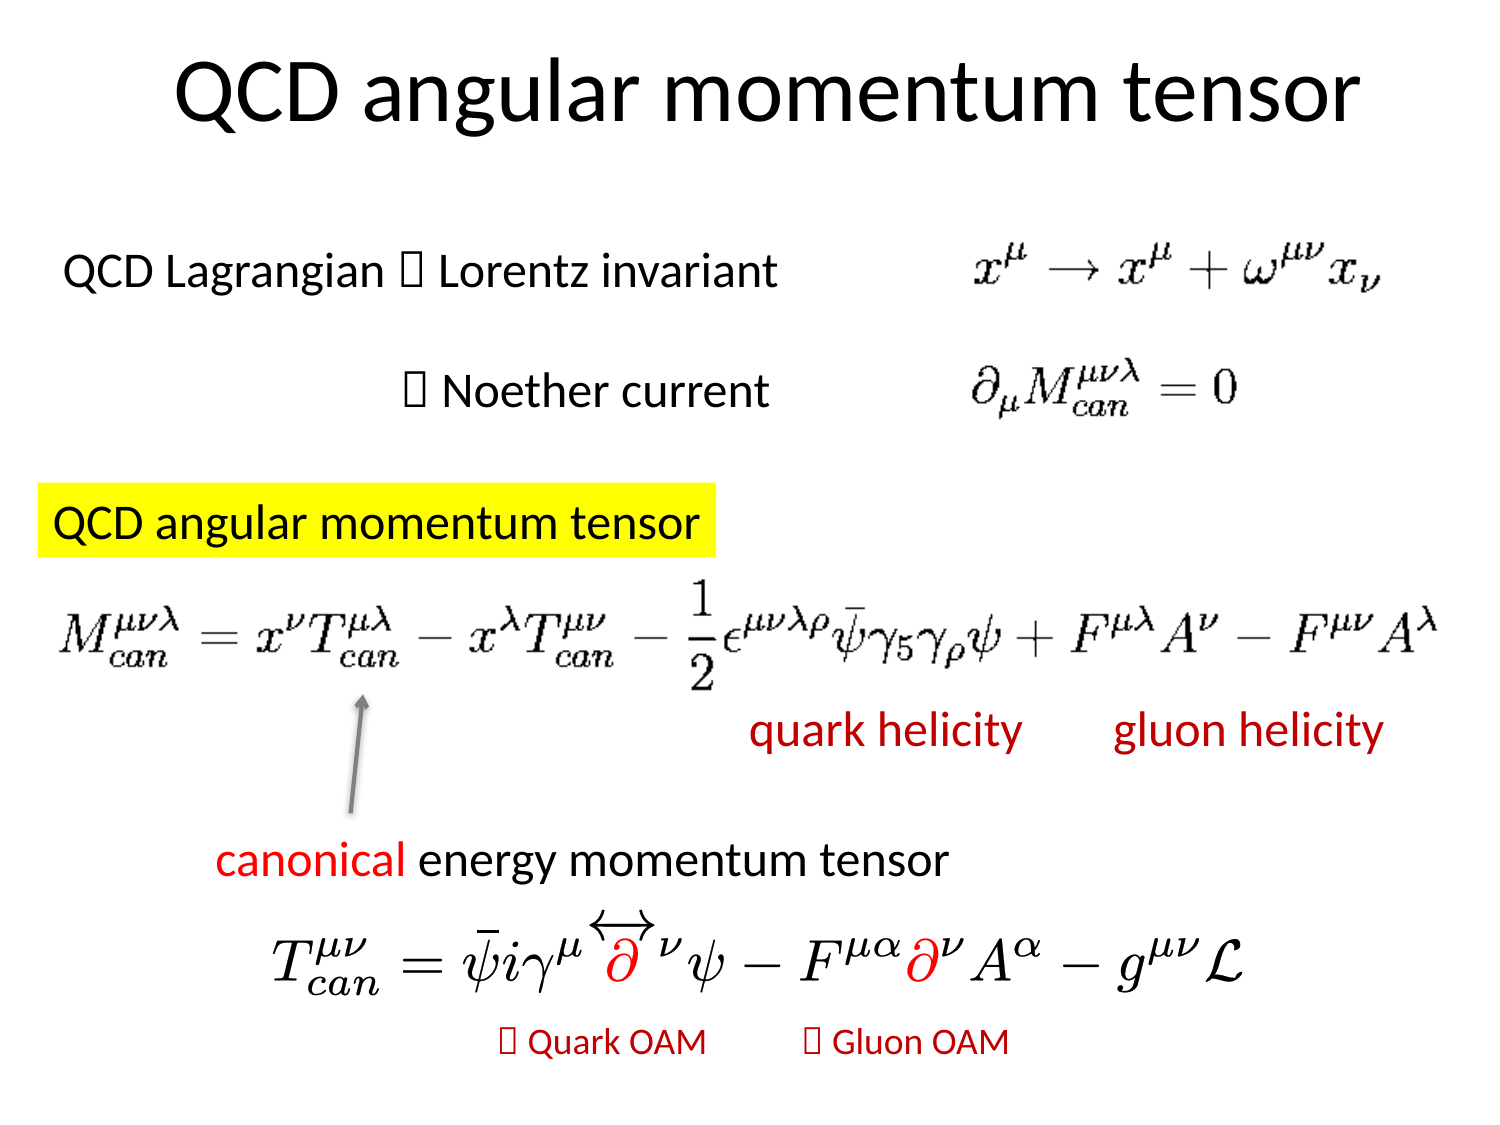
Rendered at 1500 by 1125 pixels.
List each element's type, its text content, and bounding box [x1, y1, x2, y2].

title QCD angular momentum tensor [83, 0, 1434, 179]
picture [968, 355, 1243, 422]
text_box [196, 694, 1243, 1071]
picture [968, 241, 1387, 298]
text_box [34, 482, 1448, 766]
text_box QCD Lagrangian  Lorentz invariant  Noether current [47, 229, 806, 425]
